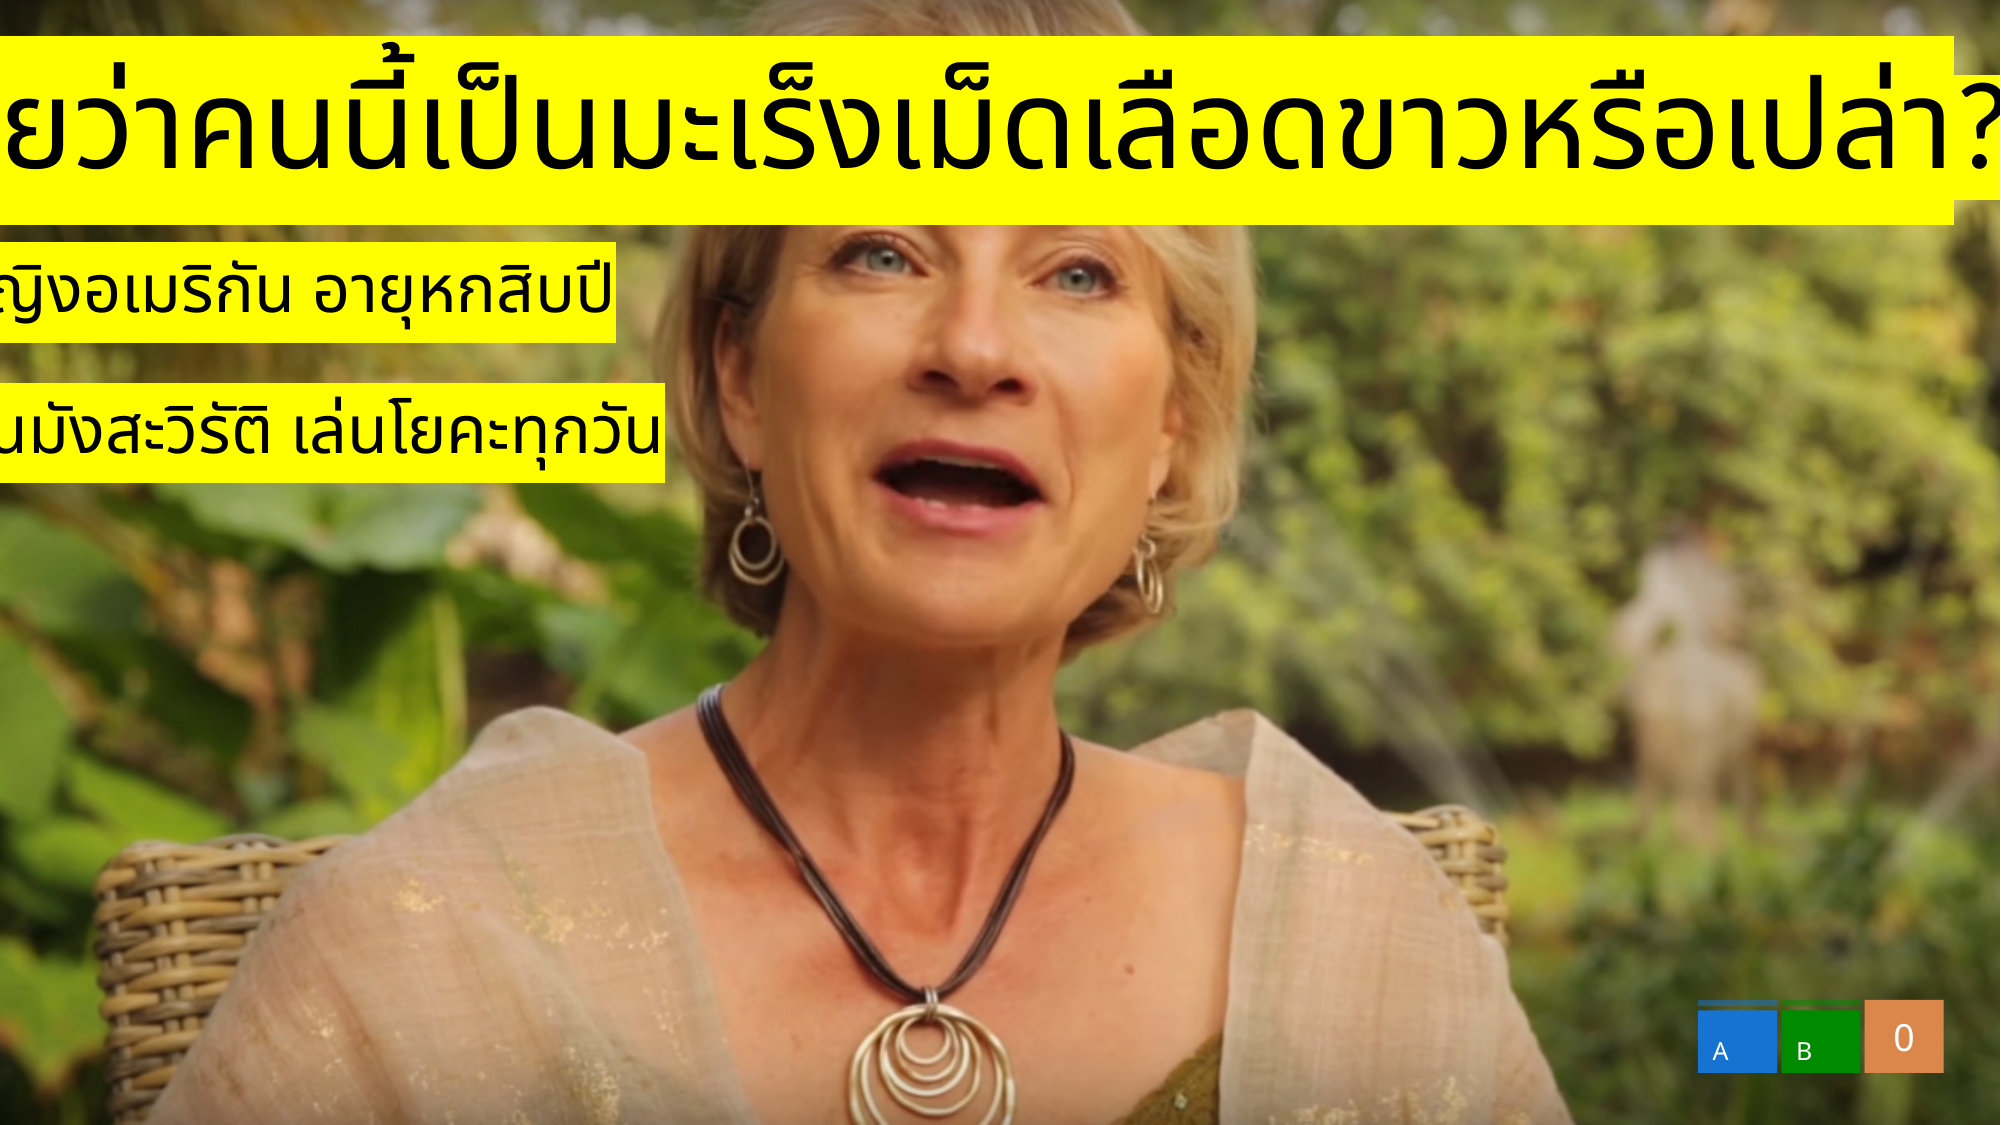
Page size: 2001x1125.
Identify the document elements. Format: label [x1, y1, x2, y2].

list [0, 0, 2000, 1125]
